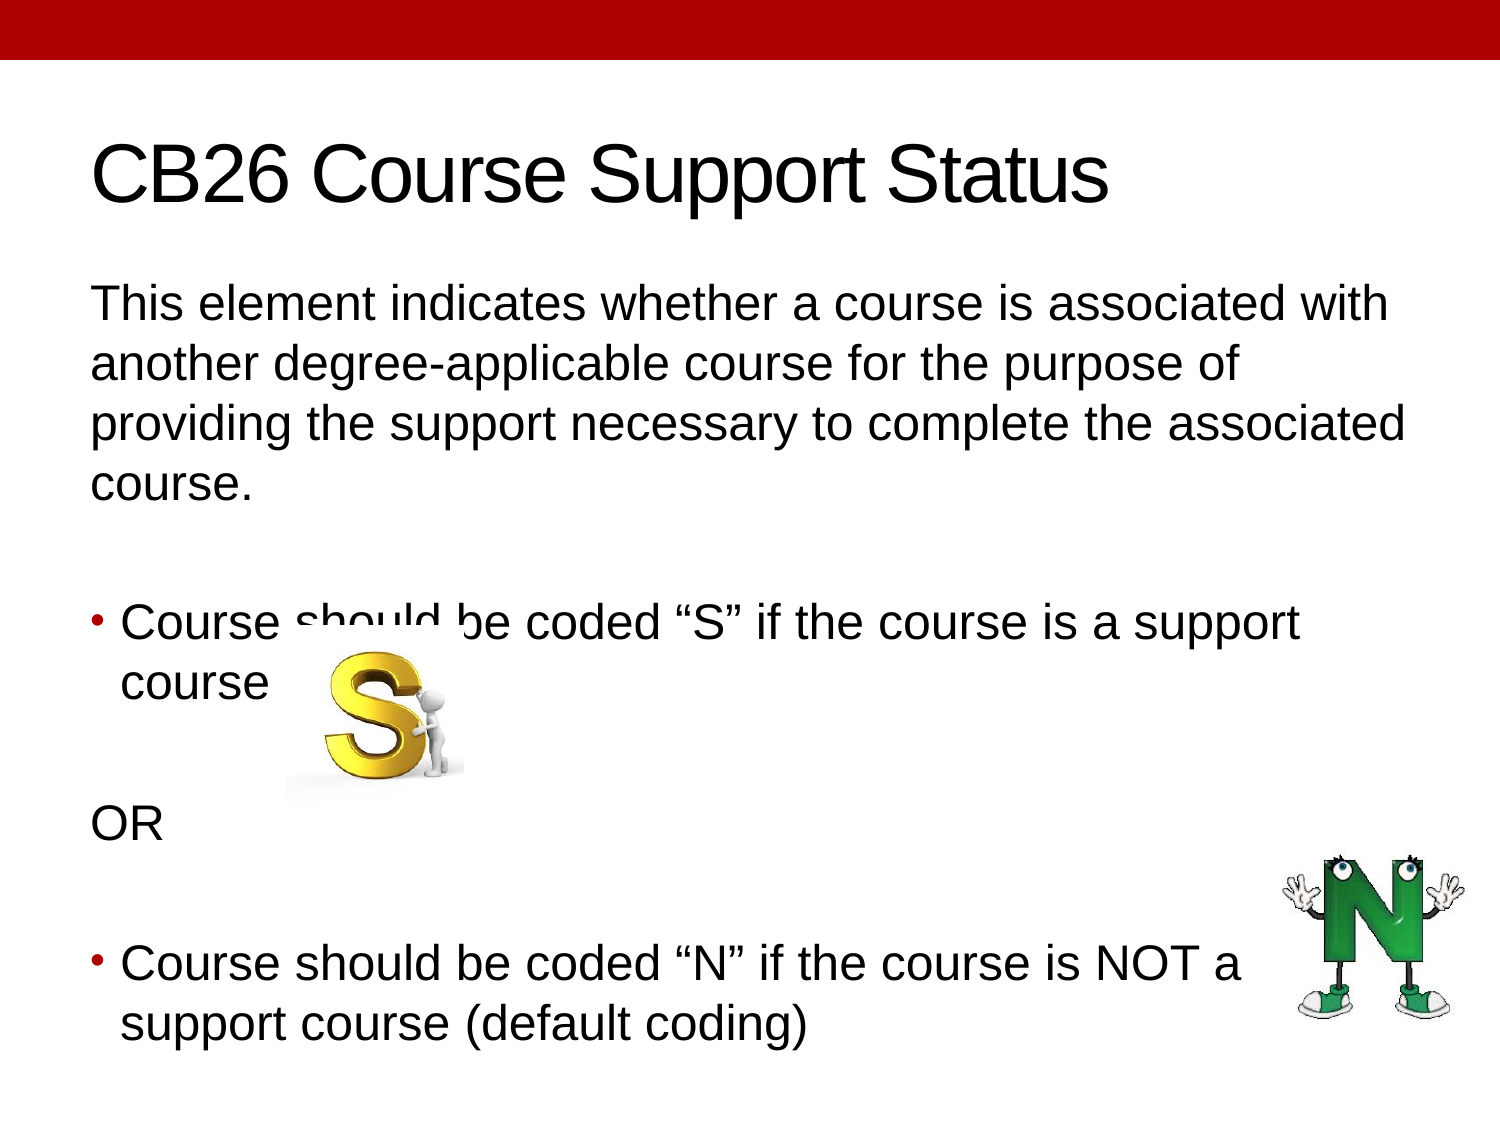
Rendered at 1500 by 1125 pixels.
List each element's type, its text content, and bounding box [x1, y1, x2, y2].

picture [1266, 827, 1477, 1023]
title CB26 Course Support Status [75, 87, 1425, 250]
picture [286, 625, 464, 803]
list This element indicates whether a course is associated with another degree-applicable course for the purpose of providing the support necessary to complete the associated course. Course should be coded “S” if the course is a support course OR Course should be coded “N” if the course is NOT a support course (default coding) [75, 262, 1425, 1063]
